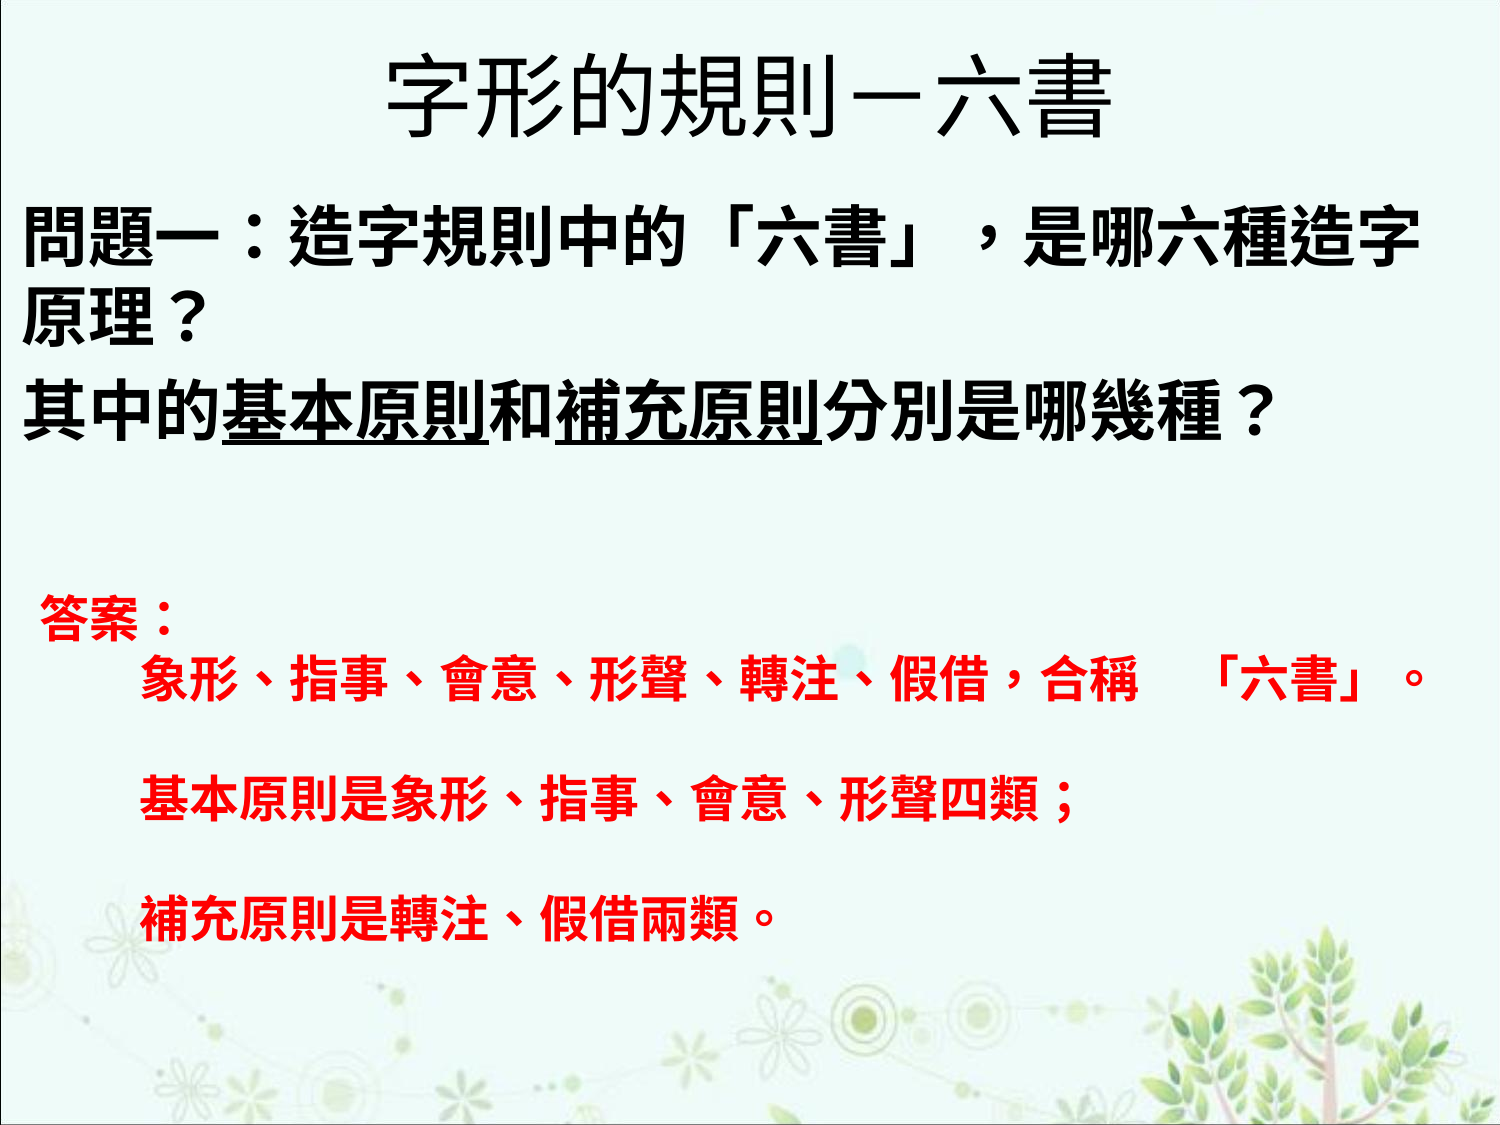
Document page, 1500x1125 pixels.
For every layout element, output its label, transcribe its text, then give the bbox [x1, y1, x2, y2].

title 字形的規則－六書 [75, 0, 1425, 187]
list 問題一：造字規則中的「六書」，是哪六種造字原理？ 其中的基本原則和補充原則分別是哪幾種？ [6, 187, 1478, 528]
picture [0, 0, 1500, 1125]
text_box 答案： 象形、指事、會意、形聲、轉注、假借，合稱 「六書」。 基本原則是象形、指事、會意、形聲四類； 補充原則是轉注、假借兩類。 [24, 580, 1500, 1075]
